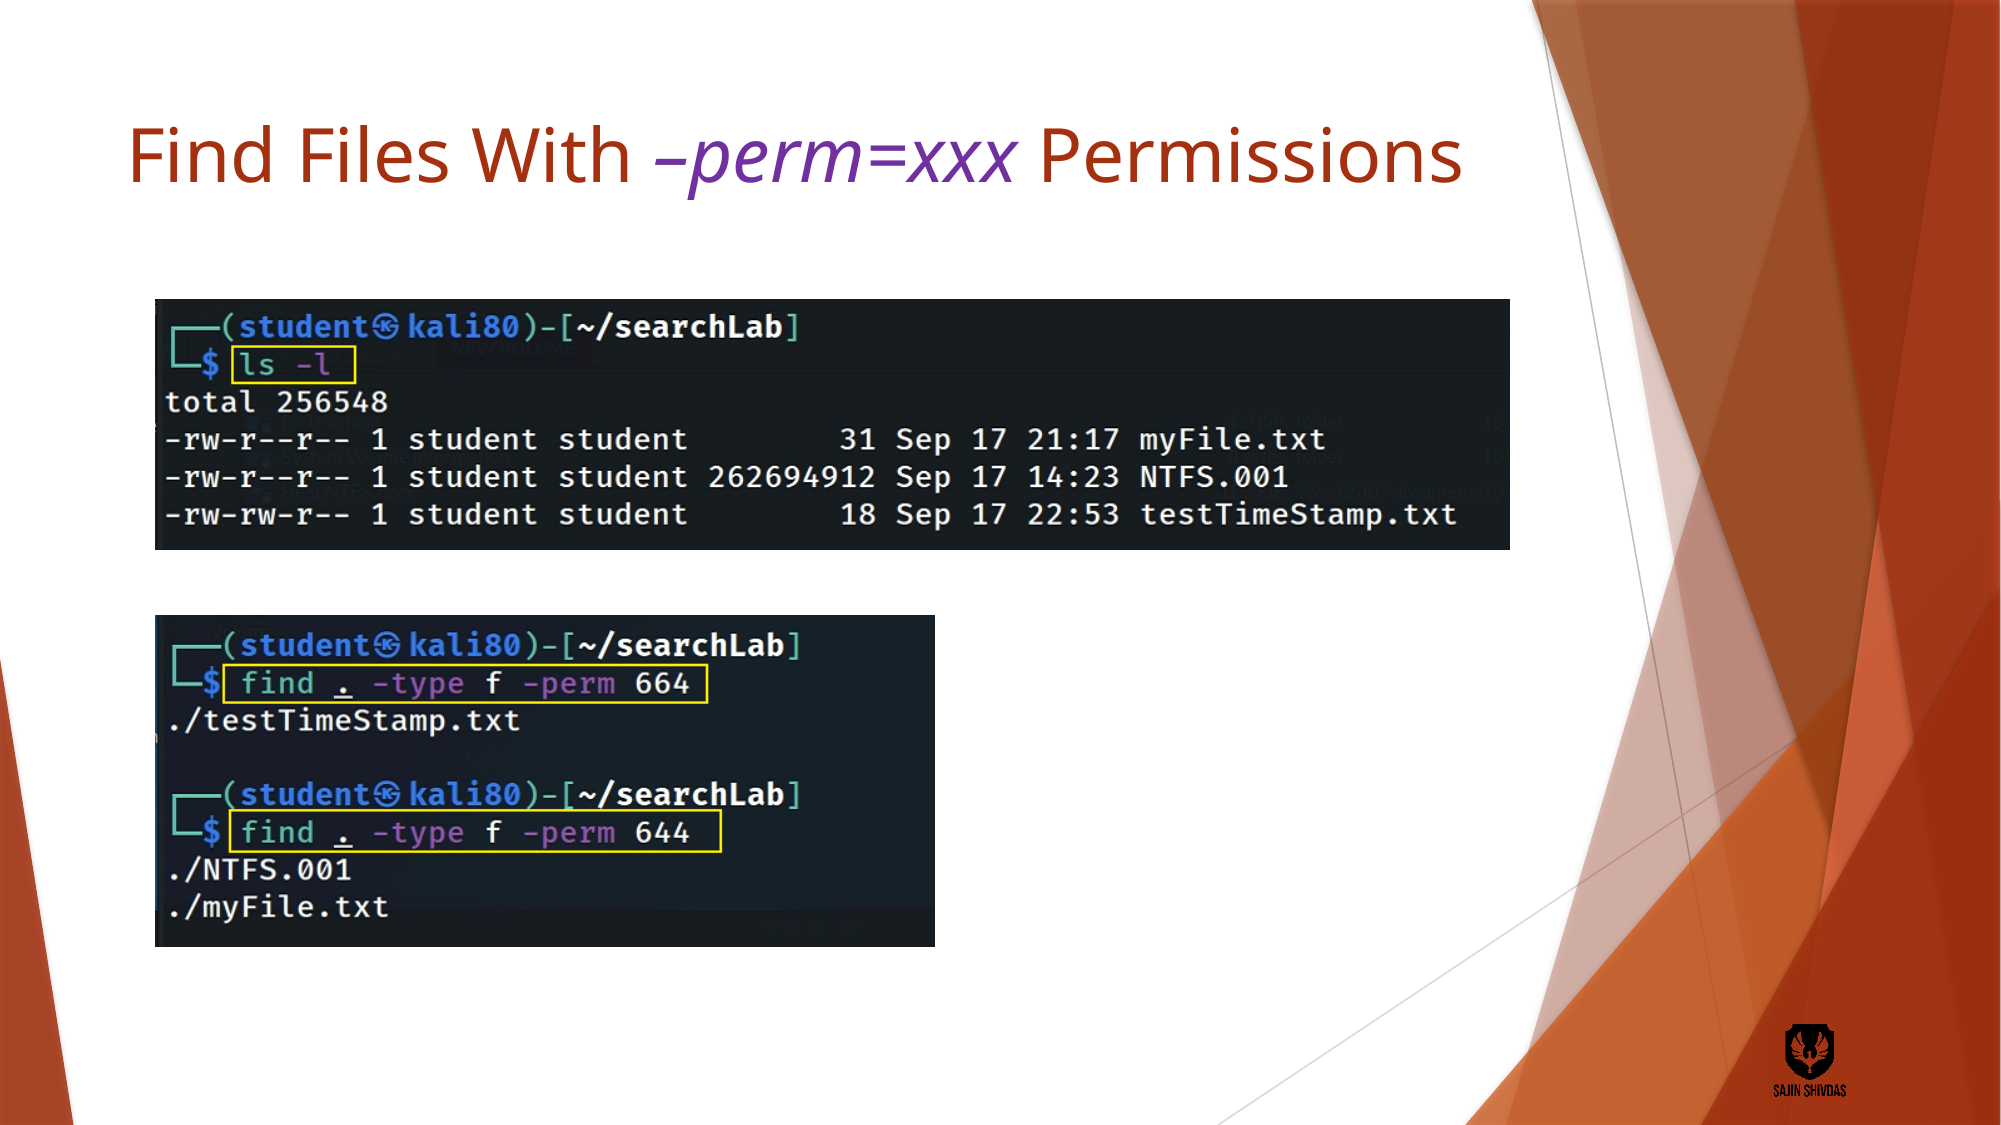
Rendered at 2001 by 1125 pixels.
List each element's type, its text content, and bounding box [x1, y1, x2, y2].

picture [154, 299, 1510, 551]
picture [154, 614, 935, 948]
picture [1765, 1016, 1856, 1106]
title Find Files With –perm=xxx Permissions [111, 99, 1522, 317]
